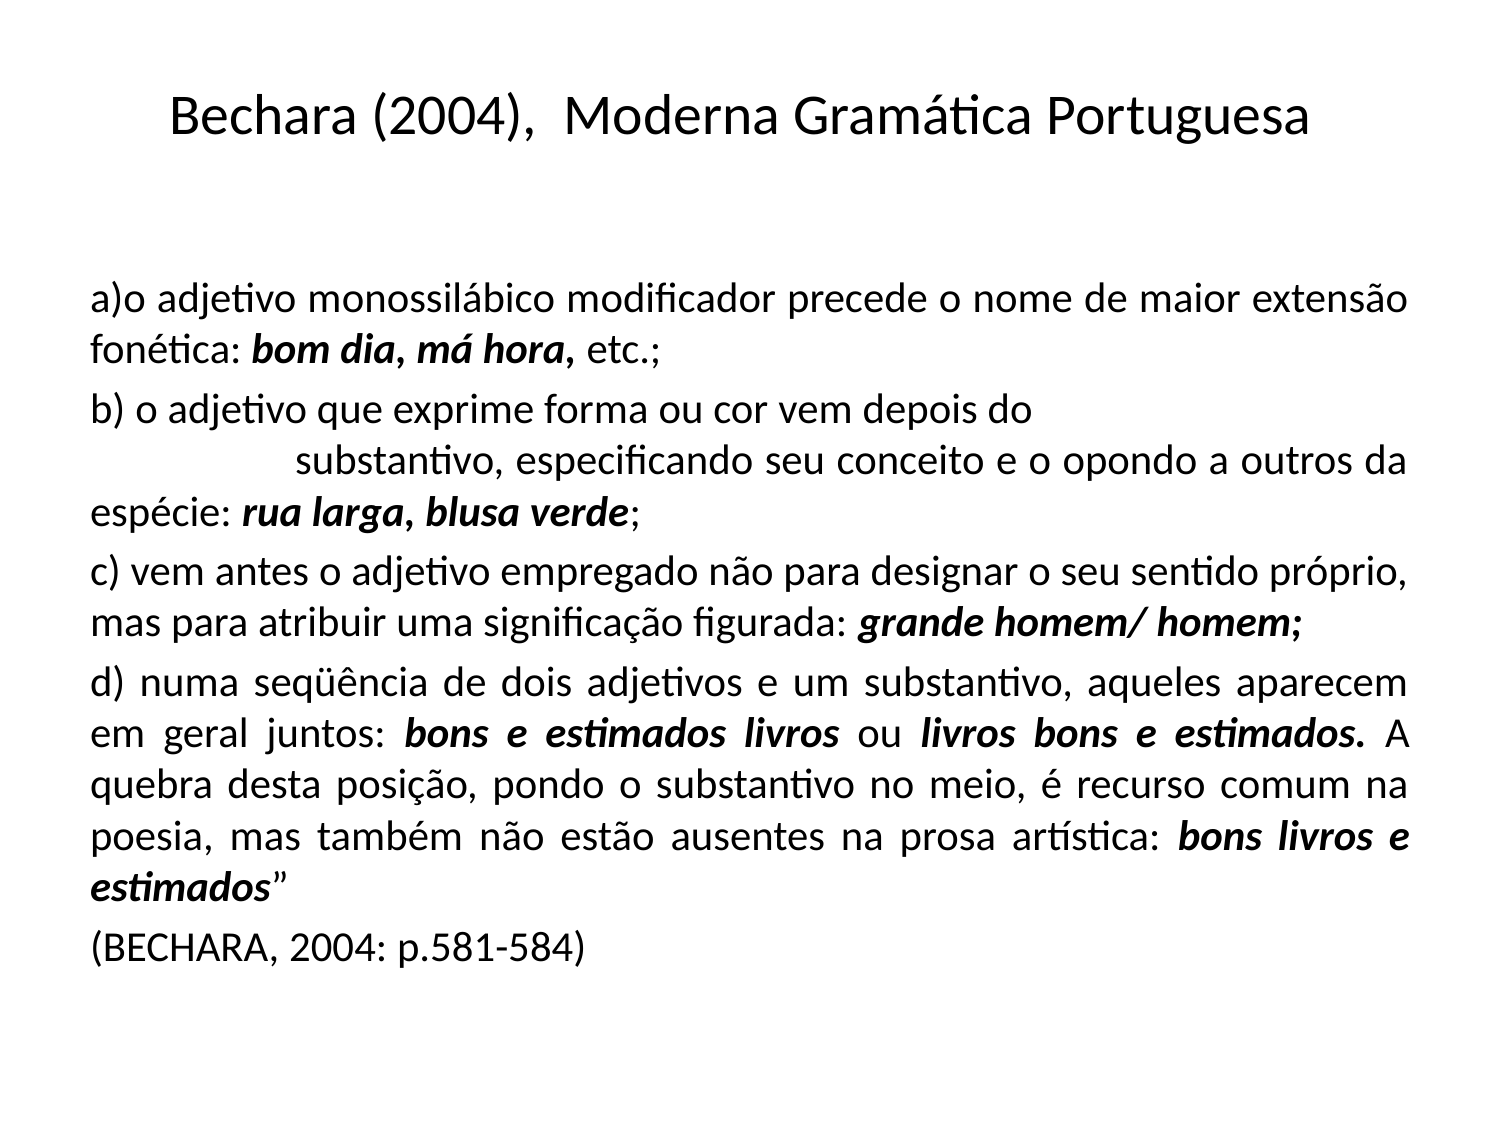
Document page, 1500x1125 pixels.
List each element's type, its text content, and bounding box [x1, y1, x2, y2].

list a)o adjetivo monossilábico modificador precede o nome de maior extensão fonética: bom dia, má hora, etc.; b) o adjetivo que exprime forma ou cor vem depois do substantivo, especificando seu conceito e o opondo a outros da espécie: rua larga, blusa verde; c) vem antes o adjetivo empregado não para designar o seu sentido próprio, mas para atribuir uma significação figurada: grande homem/ homem; d) numa seqüência de dois adjetivos e um substantivo, aqueles aparecem em geral juntos: bons e estimados livros ou livros bons e estimados. A quebra desta posição, pondo o substantivo no meio, é recurso comum na poesia, mas também não estão ausentes na prosa artística: bons livros e estimados” (BECHARA, 2004: p.581-584) [75, 262, 1425, 1005]
title Bechara (2004), Moderna Gramática Portuguesa [64, 54, 1415, 243]
